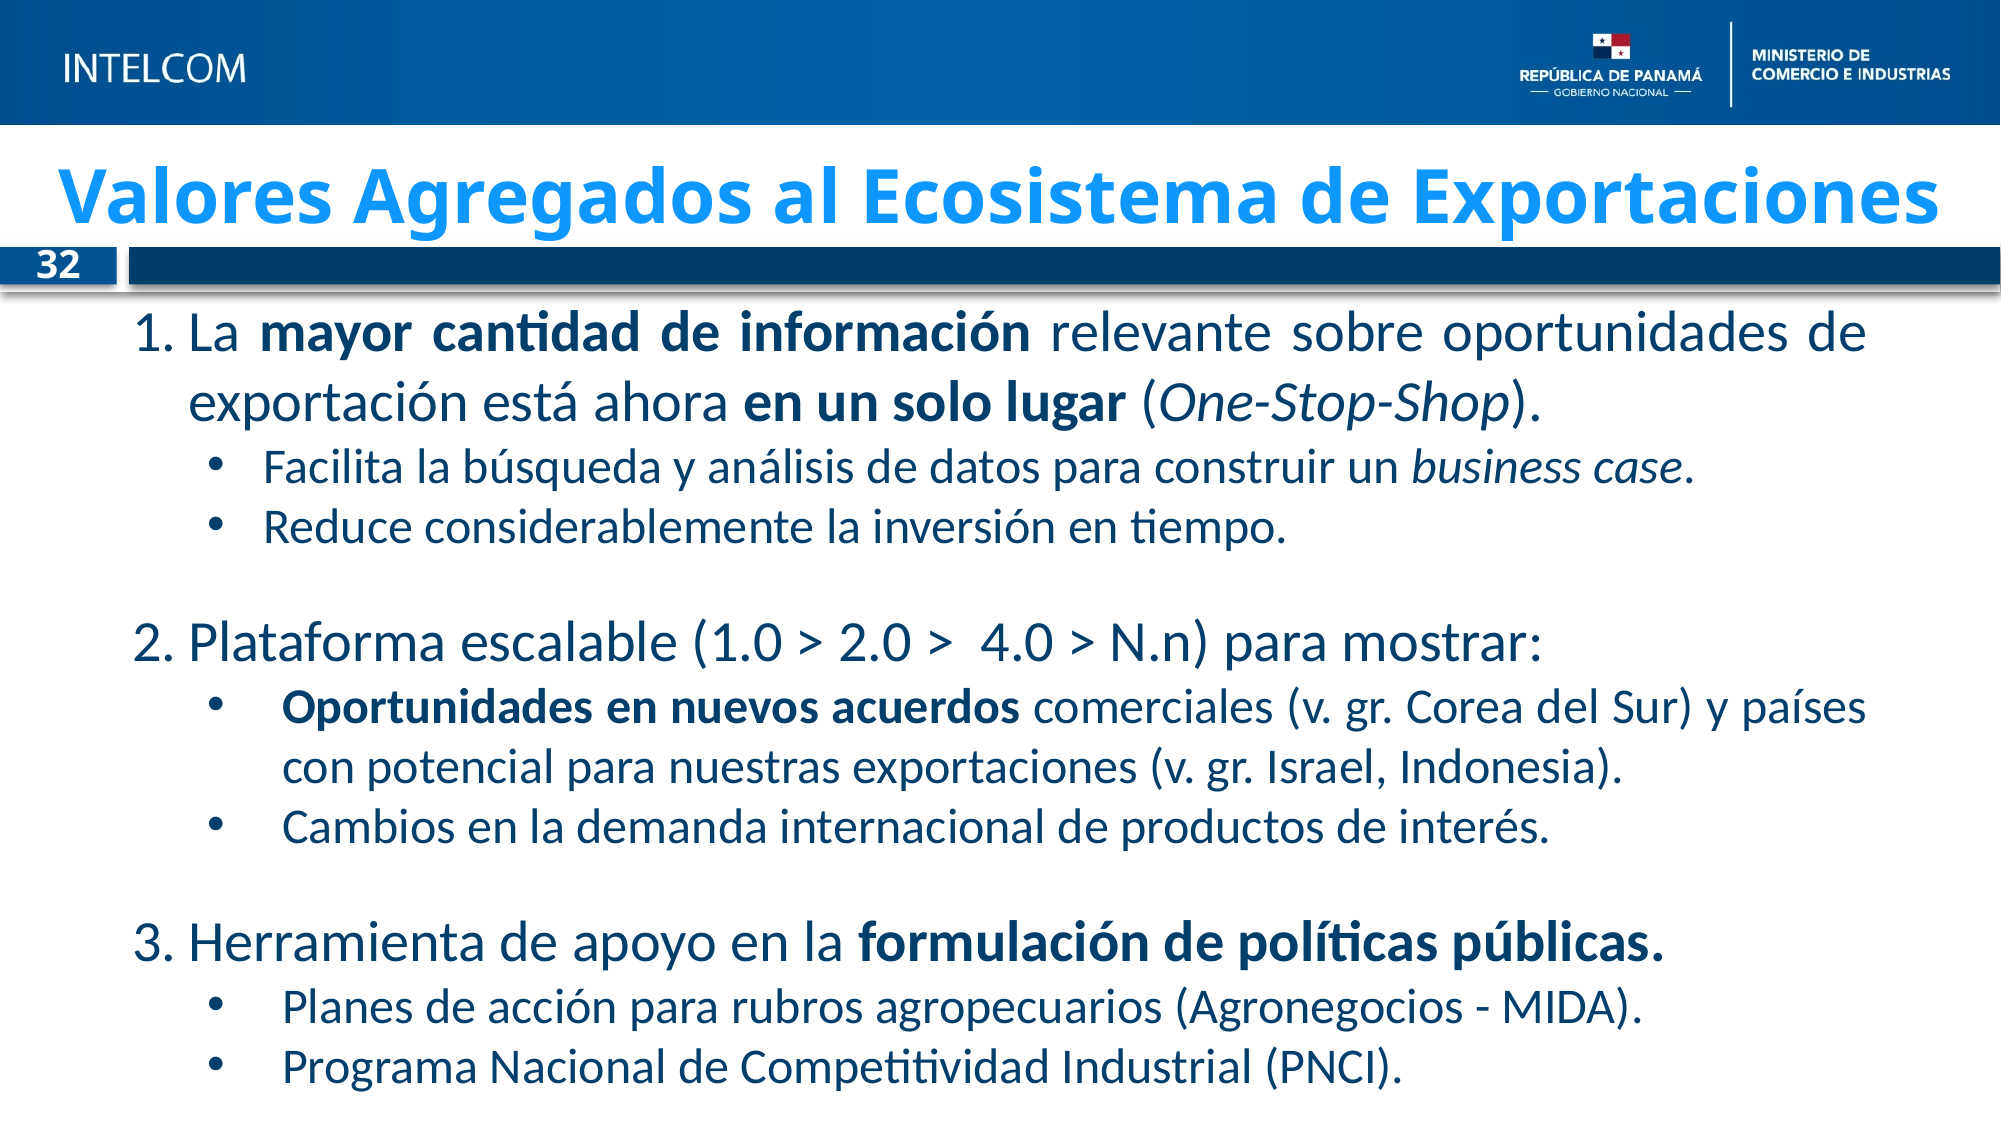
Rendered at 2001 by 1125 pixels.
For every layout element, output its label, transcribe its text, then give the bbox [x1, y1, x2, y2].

text_box La mayor cantidad de información relevante sobre oportunidades de exportación está ahora en un solo lugar (One-Stop-Shop). Facilita la búsqueda y análisis de datos para construir un business case. Reduce considerablemente la inversión en tiempo. Plataforma escalable (1.0 > 2.0 > 4.0 > N.n) para mostrar: Oportunidades en nuevos acuerdos comerciales (v. gr. Corea del Sur) y países con potencial para nuestras exportaciones (v. gr. Israel, Indonesia). Cambios en la demanda internacional de productos de interés. Herramienta de apoyo en la formulación de políticas públicas. Planes de acción para rubros agropecuarios (Agronegocios - MIDA). Programa Nacional de Competitividad Industrial (PNCI). [117, 285, 1883, 1101]
slide_number 32 [0, 245, 117, 286]
picture [0, 0, 2000, 125]
title Valores Agregados al Ecosistema de Exportaciones [29, 136, 1971, 246]
